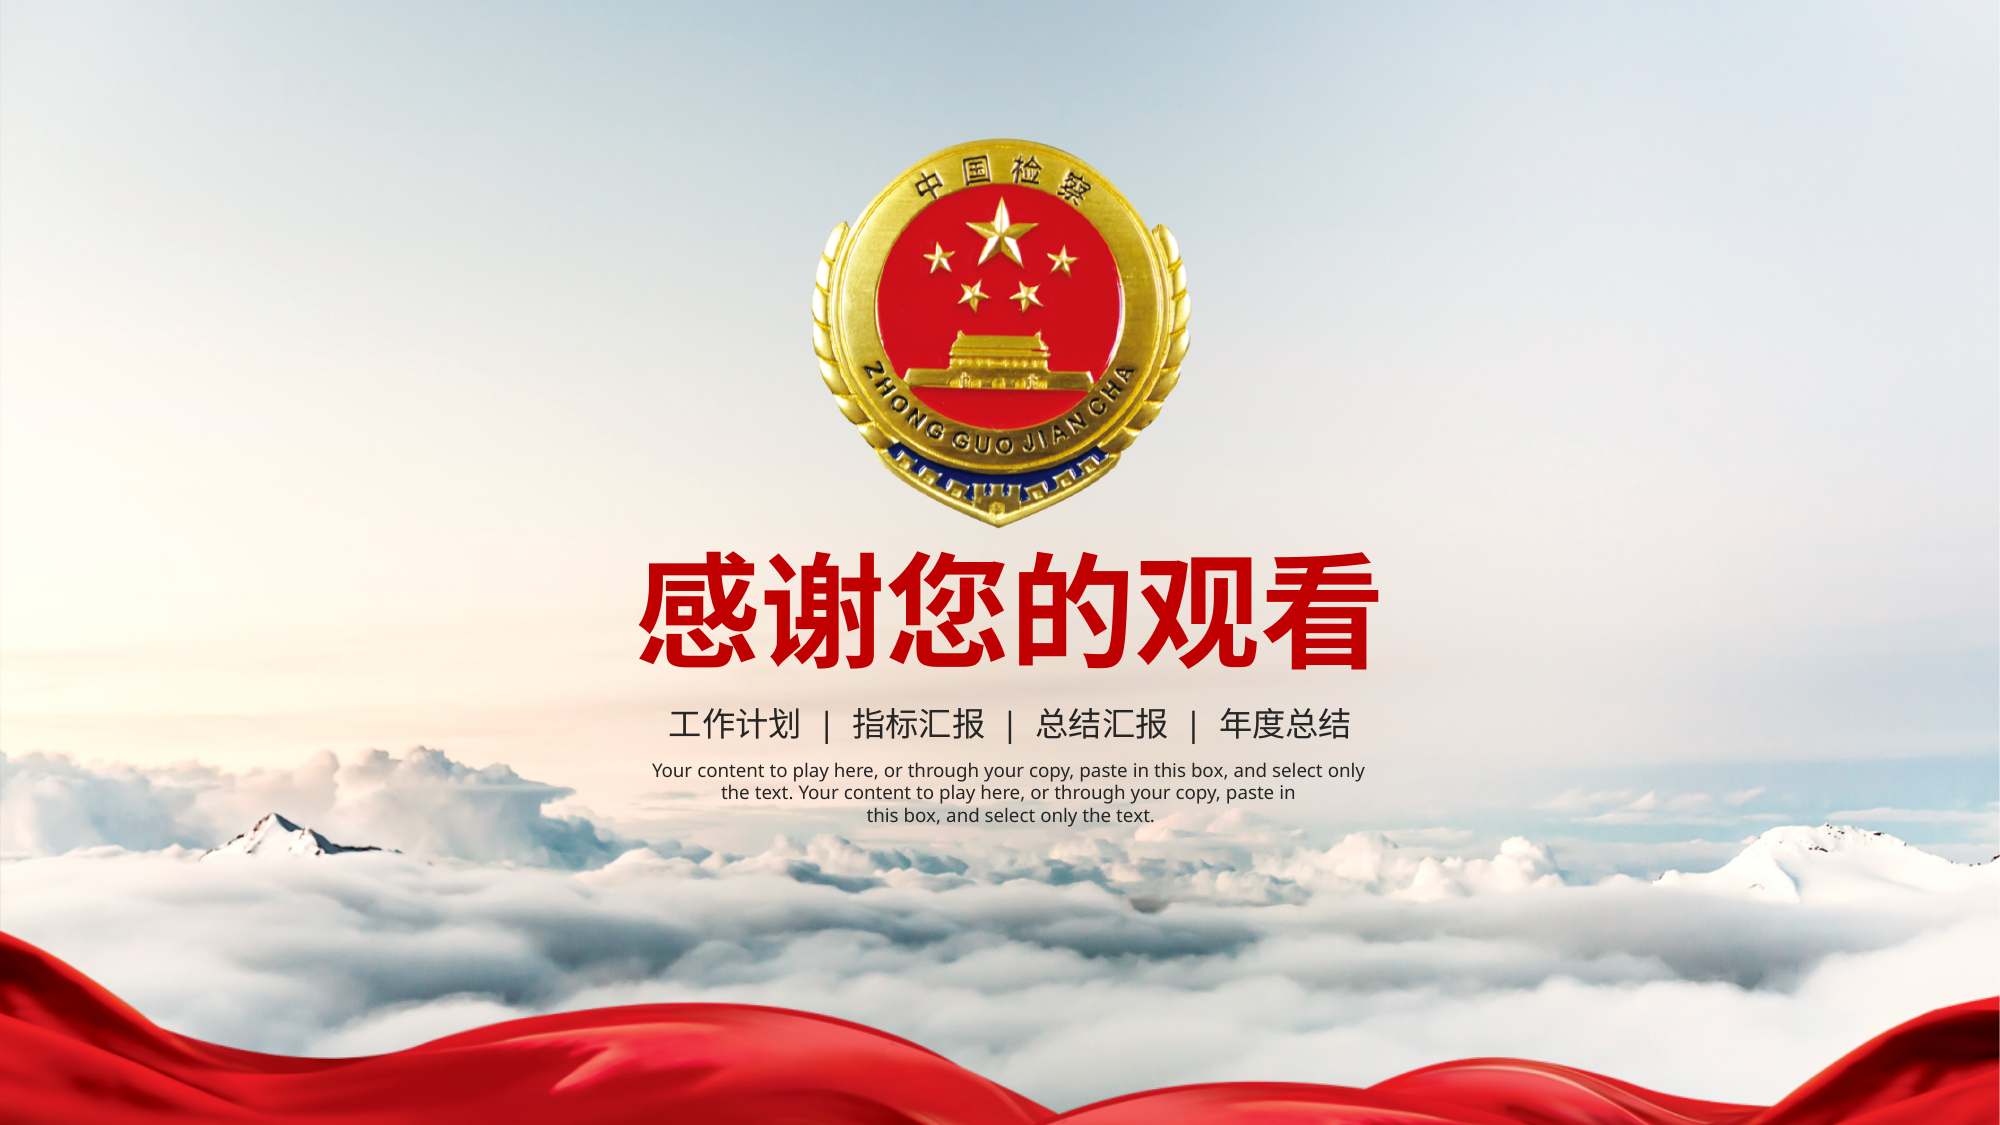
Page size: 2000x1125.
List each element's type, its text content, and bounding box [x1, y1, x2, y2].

text_box 工作计划 | 指标汇报 | 总结汇报 | 年度总结 [654, 695, 1367, 750]
text_box Your content to play here, or through your copy, paste in this box, and select only the text. Your content to play here, or through your copy, paste in this box, and select only the text. [561, 750, 1460, 834]
text_box 感谢您的观看 [454, 527, 1567, 691]
picture [0, 0, 2000, 1125]
